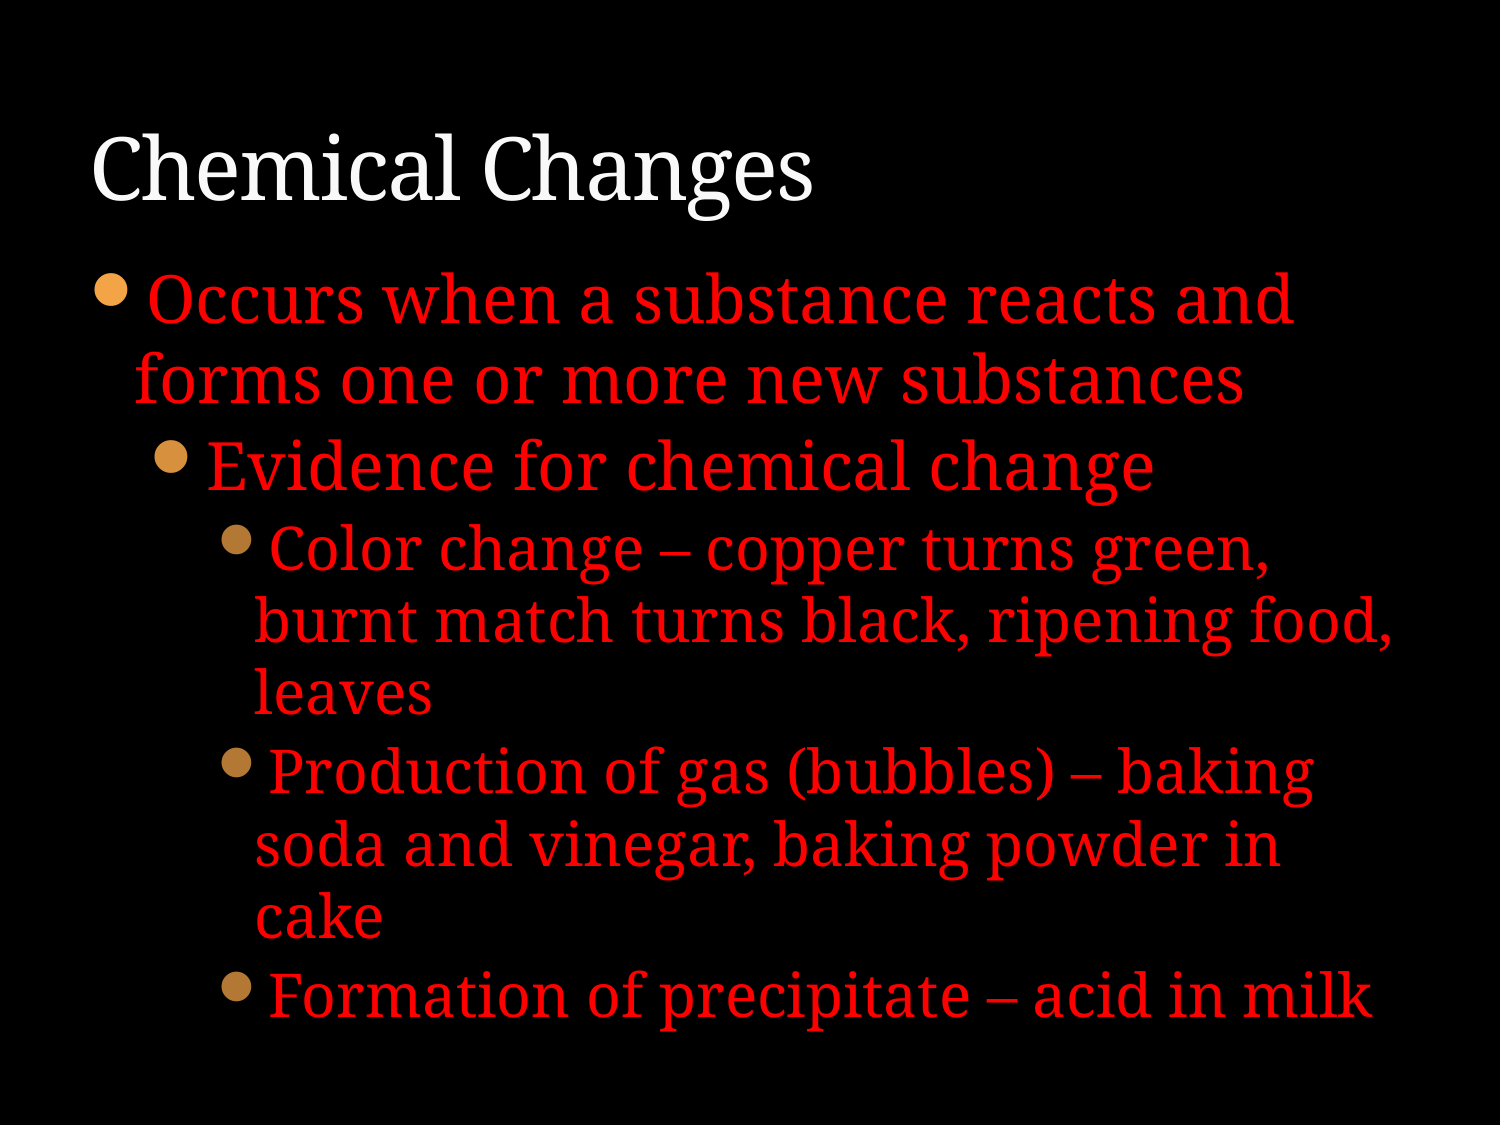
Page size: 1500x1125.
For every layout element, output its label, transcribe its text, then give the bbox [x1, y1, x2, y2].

title Chemical Changes [74, 24, 1425, 225]
list Occurs when a substance reacts and forms one or more new substances Evidence for chemical change Color change – copper turns green, burnt match turns black, ripening food, leaves Production of gas (bubbles) – baking soda and vinegar, baking powder in cake Formation of precipitate – acid in milk [75, 249, 1425, 1000]
